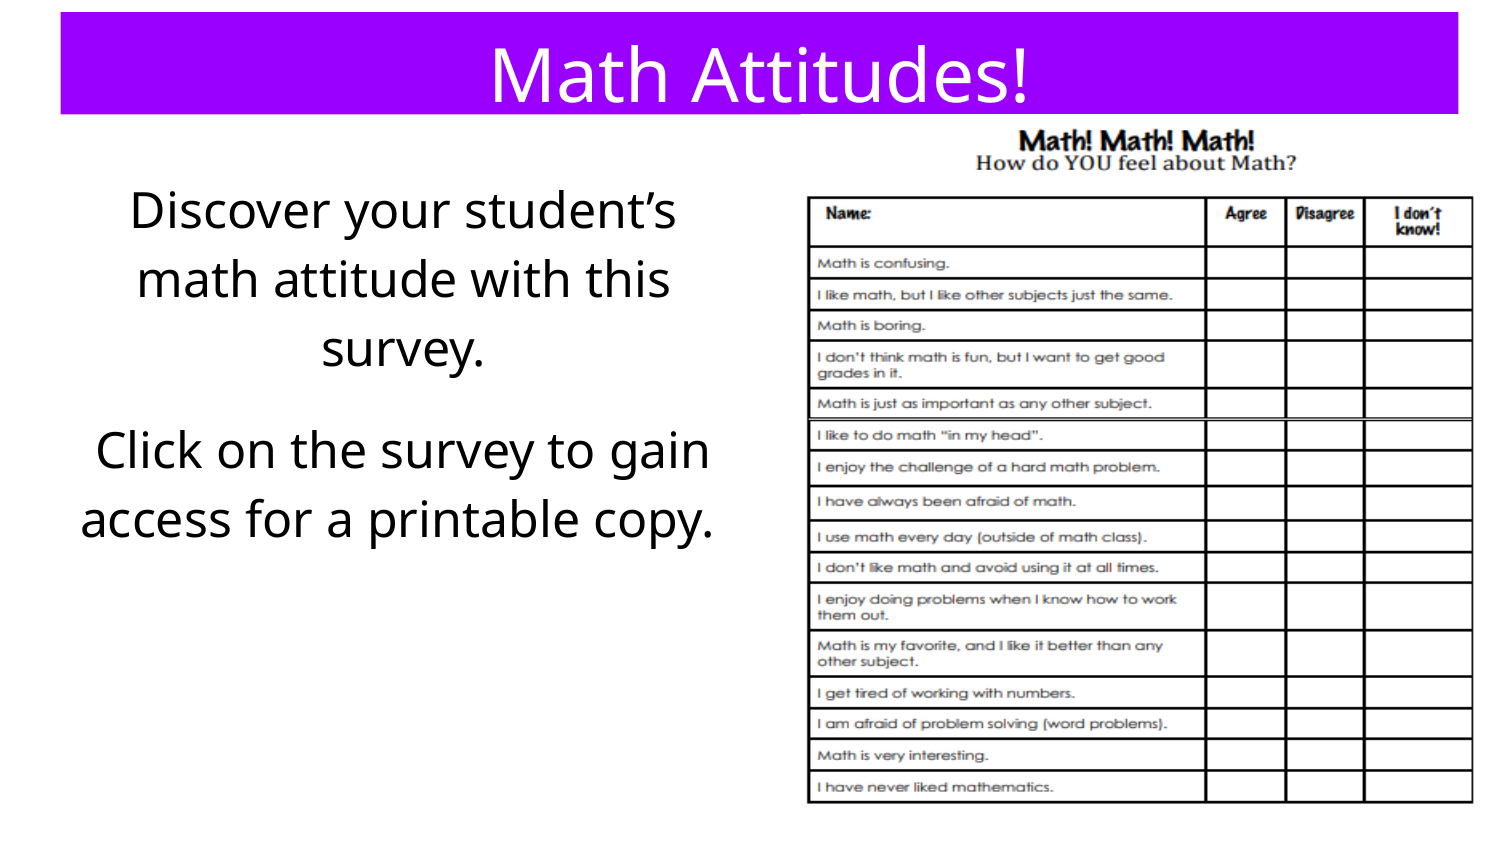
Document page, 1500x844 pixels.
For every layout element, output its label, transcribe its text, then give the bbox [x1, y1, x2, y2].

title Math Attitudes! [60, 12, 1459, 115]
list Discover your student’s math attitude with this survey. Click on the survey to gain access for a printable copy. [60, 154, 748, 715]
picture [800, 114, 1481, 815]
